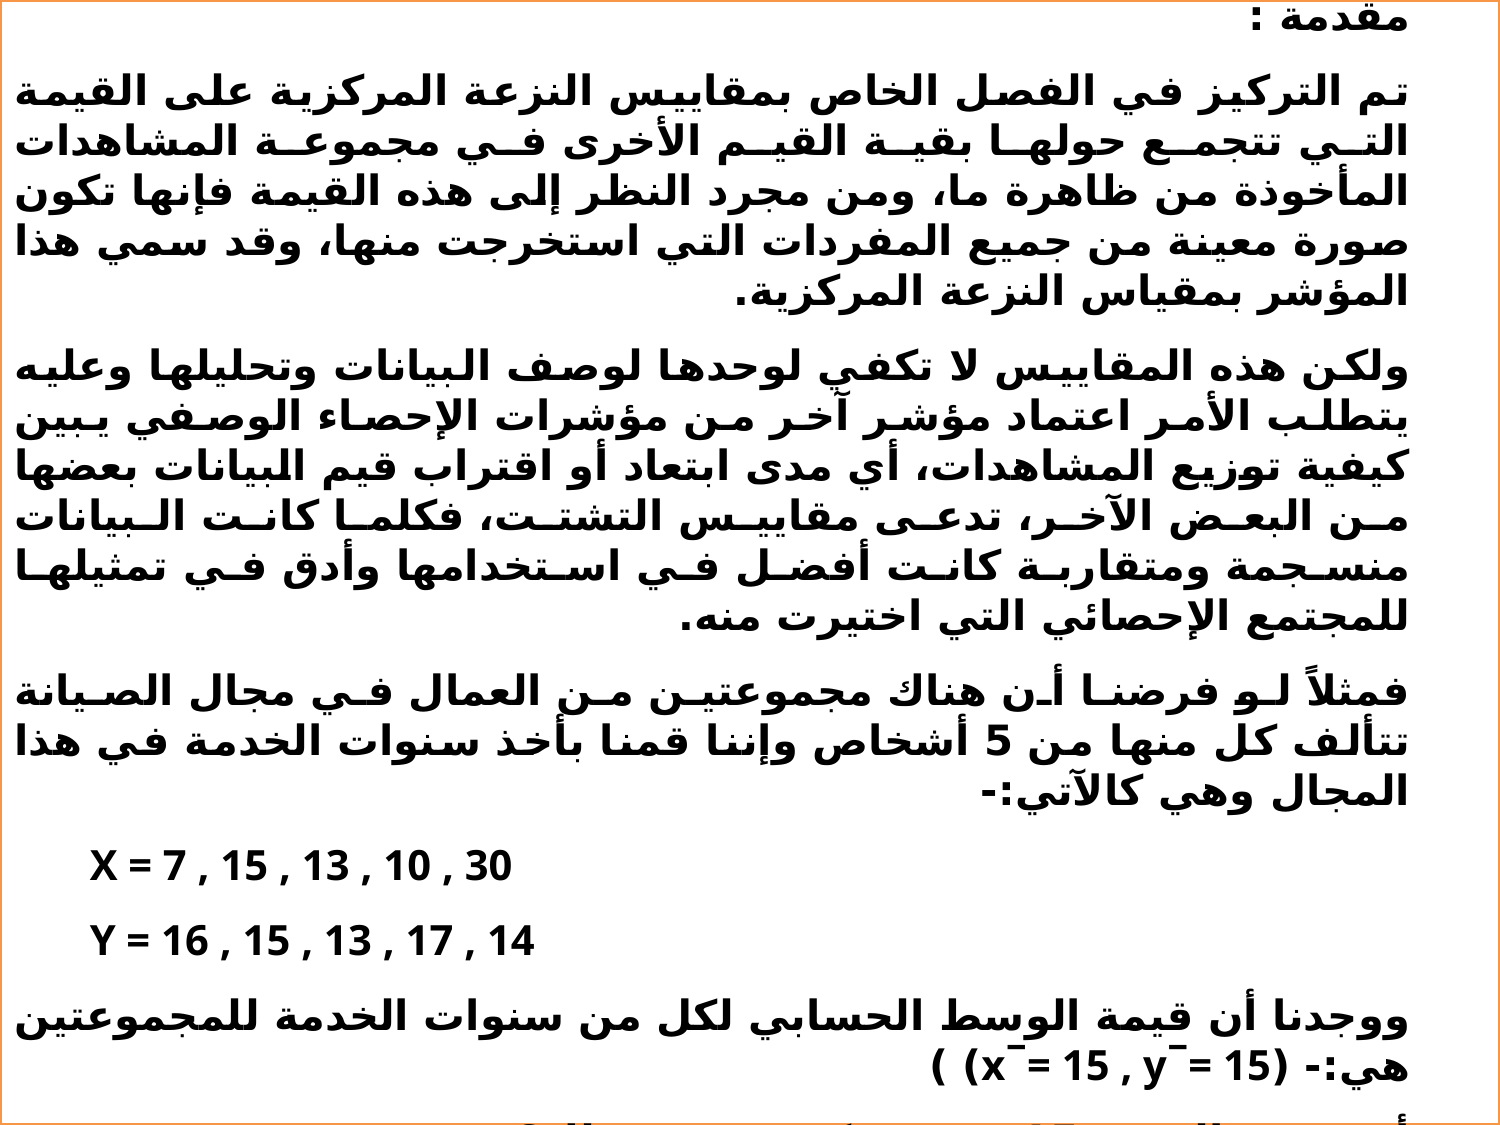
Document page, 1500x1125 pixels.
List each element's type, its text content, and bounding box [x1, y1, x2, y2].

text_box « المحاضرة الأولى » مقاييس التشتت Measures of Dispersion مقدمة : تم التركيز في الفصل الخاص بمقاييس النزعة المركزية على القيمة التي تتجمع حولها بقية القيم الأخرى في مجموعة المشاهدات المأخوذة من ظاهرة ما، ومن مجرد النظر إلى هذه القيمة فإنها تكون صورة معينة من جميع المفردات التي استخرجت منها، وقد سمي هذا المؤشر بمقياس النزعة المركزية. ولكن هذه المقاييس لا تكفي لوحدها لوصف البيانات وتحليلها وعليه يتطلب الأمر اعتماد مؤشر آخر من مؤشرات الإحصاء الوصفي يبين كيفية توزيع المشاهدات، أي مدى ابتعاد أو اقتراب قيم البيانات بعضها من البعض الآخر، تدعى مقاييس التشتت، فكلما كانت البيانات منسجمة ومتقاربة كانت أفضل في استخدامها وأدق في تمثيلها للمجتمع الإحصائي التي اختيرت منه. فمثلاً لو فرضنا أن هناك مجموعتين من العمال في مجال الصيانة تتألف كل منها من 5 أشخاص وإننا قمنا بأخذ سنوات الخدمة في هذا المجال وهي كالآتي:- X = 7 , 15 , 13 , 10 , 30 Y = 16 , 15 , 13 , 17 , 14 ووجدنا أن قيمة الوسط الحسابي لكل من سنوات الخدمة للمجموعتين هي:- (x ̅ = 15 , y ̅ = 15) ) أي نفس القيمة 15 سنة، فكيف تفسر ذلك؟ هل نأخذ هذا دليل على تكافؤ المجموعتين من ناحية الخيرة في مجال الصيانة؟ [0, 0, 1500, 1125]
